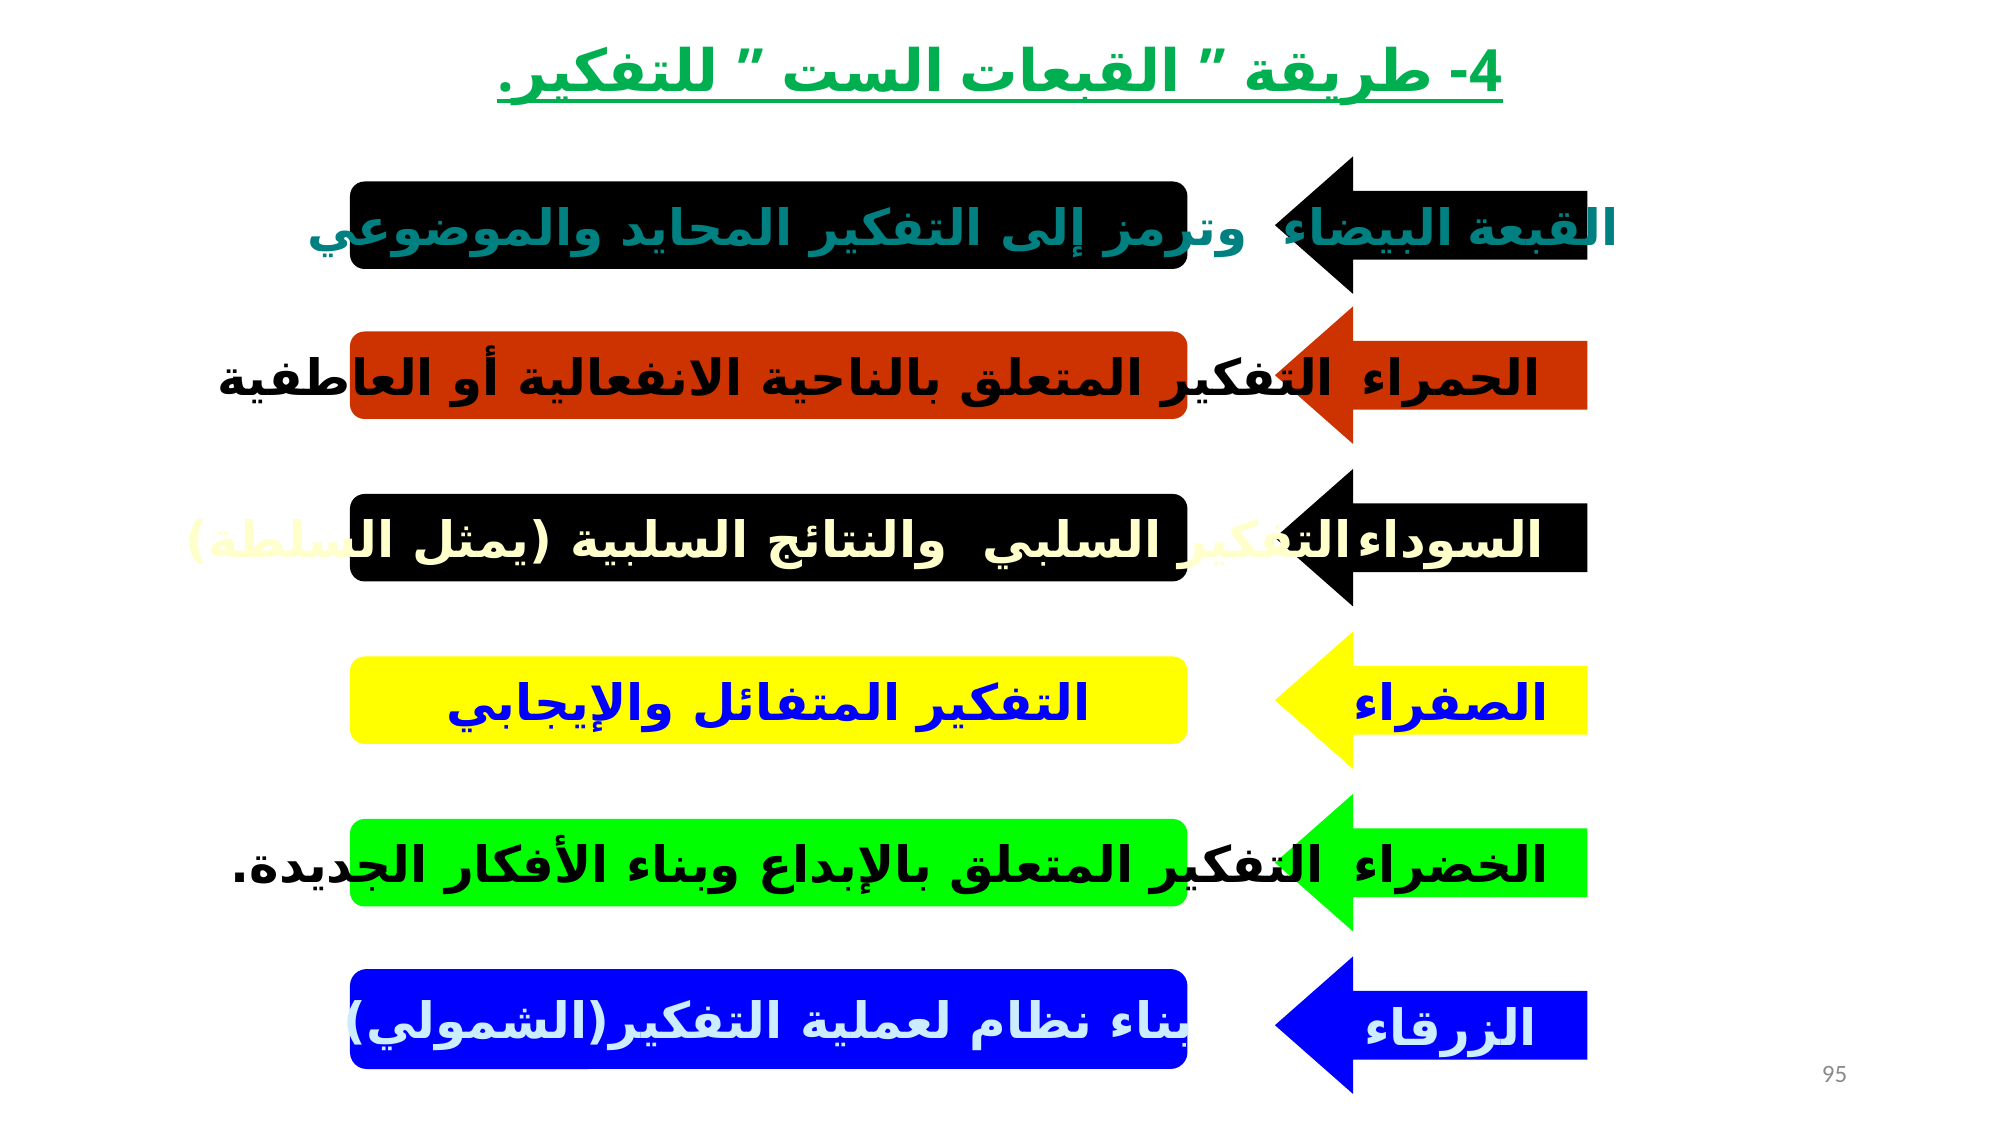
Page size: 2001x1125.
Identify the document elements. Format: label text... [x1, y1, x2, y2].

text_box التفكير السلبي والنتائج السلبية (يمثل السلطة) [349, 493, 1188, 582]
text_box وترمز إلى التفكير المحايد والموضوعي [349, 181, 1188, 269]
text_box الزرقاء [1274, 956, 1588, 1094]
title 4- طريقة ” القبعات الست ” للتفكير. [326, 19, 1674, 126]
slide_number 95 [1412, 1042, 1863, 1103]
text_box الحمراء [1274, 306, 1588, 444]
text_box الصفراء [1274, 631, 1588, 769]
text_box بناء نظام لعملية التفكير(الشمولي) [349, 969, 1188, 1070]
text_box التفكير المتفائل والإيجابي [349, 656, 1188, 744]
text_box الخضراء [1274, 793, 1588, 932]
text_box التفكير المتعلق بالإبداع وبناء الأفكار الجديدة. [349, 818, 1188, 907]
text_box القبعة البيضاء [1274, 156, 1588, 294]
text_box السوداء [1274, 468, 1588, 607]
text_box التفكير المتعلق بالناحية الانفعالية أو العاطفية [349, 331, 1188, 419]
